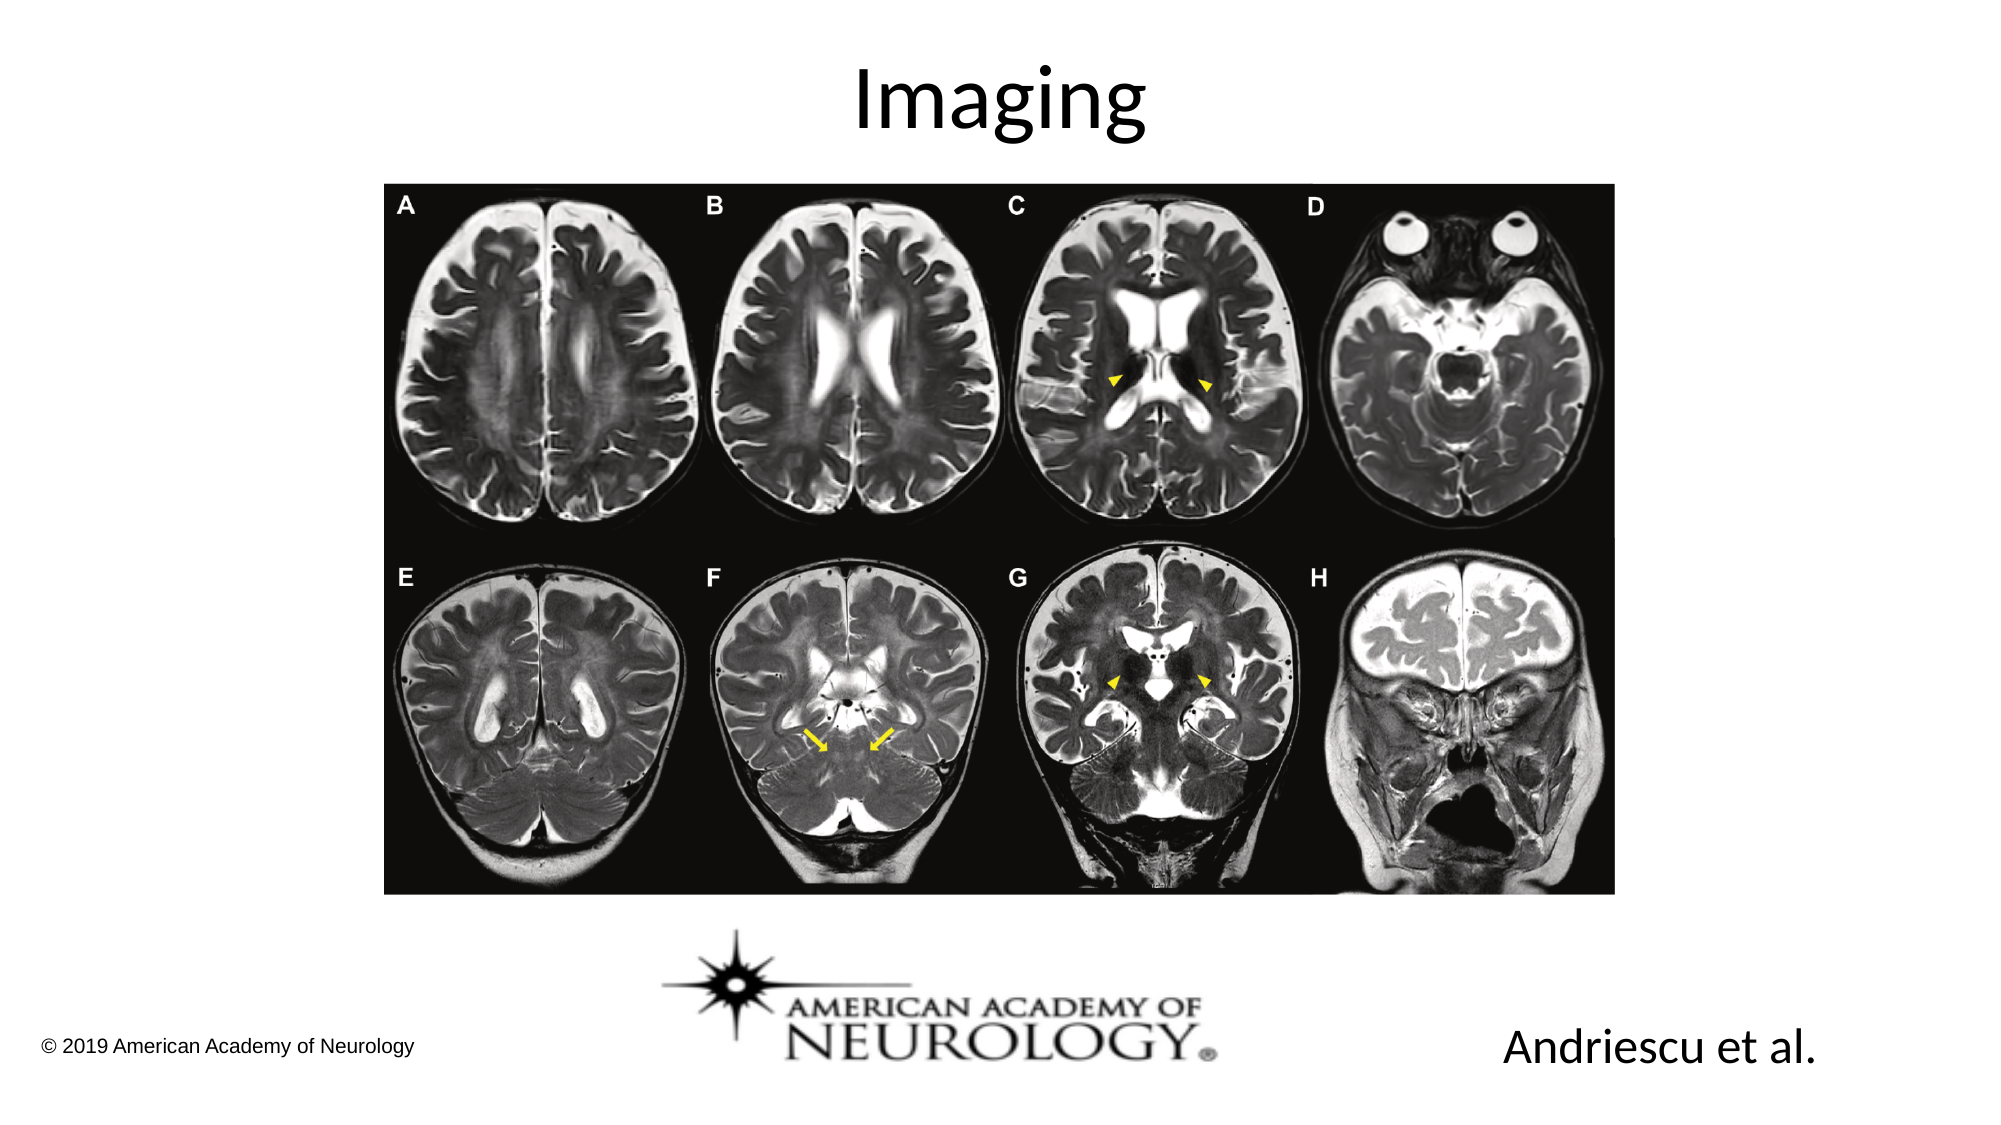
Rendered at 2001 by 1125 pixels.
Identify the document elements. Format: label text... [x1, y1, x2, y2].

text_box Andriescu et al. [1361, 1006, 1959, 1081]
text_box © 2019 American Academy of Neurology [41, 1032, 514, 1098]
picture [655, 924, 1221, 1066]
title Imaging [137, 35, 1863, 163]
picture [384, 183, 1615, 895]
